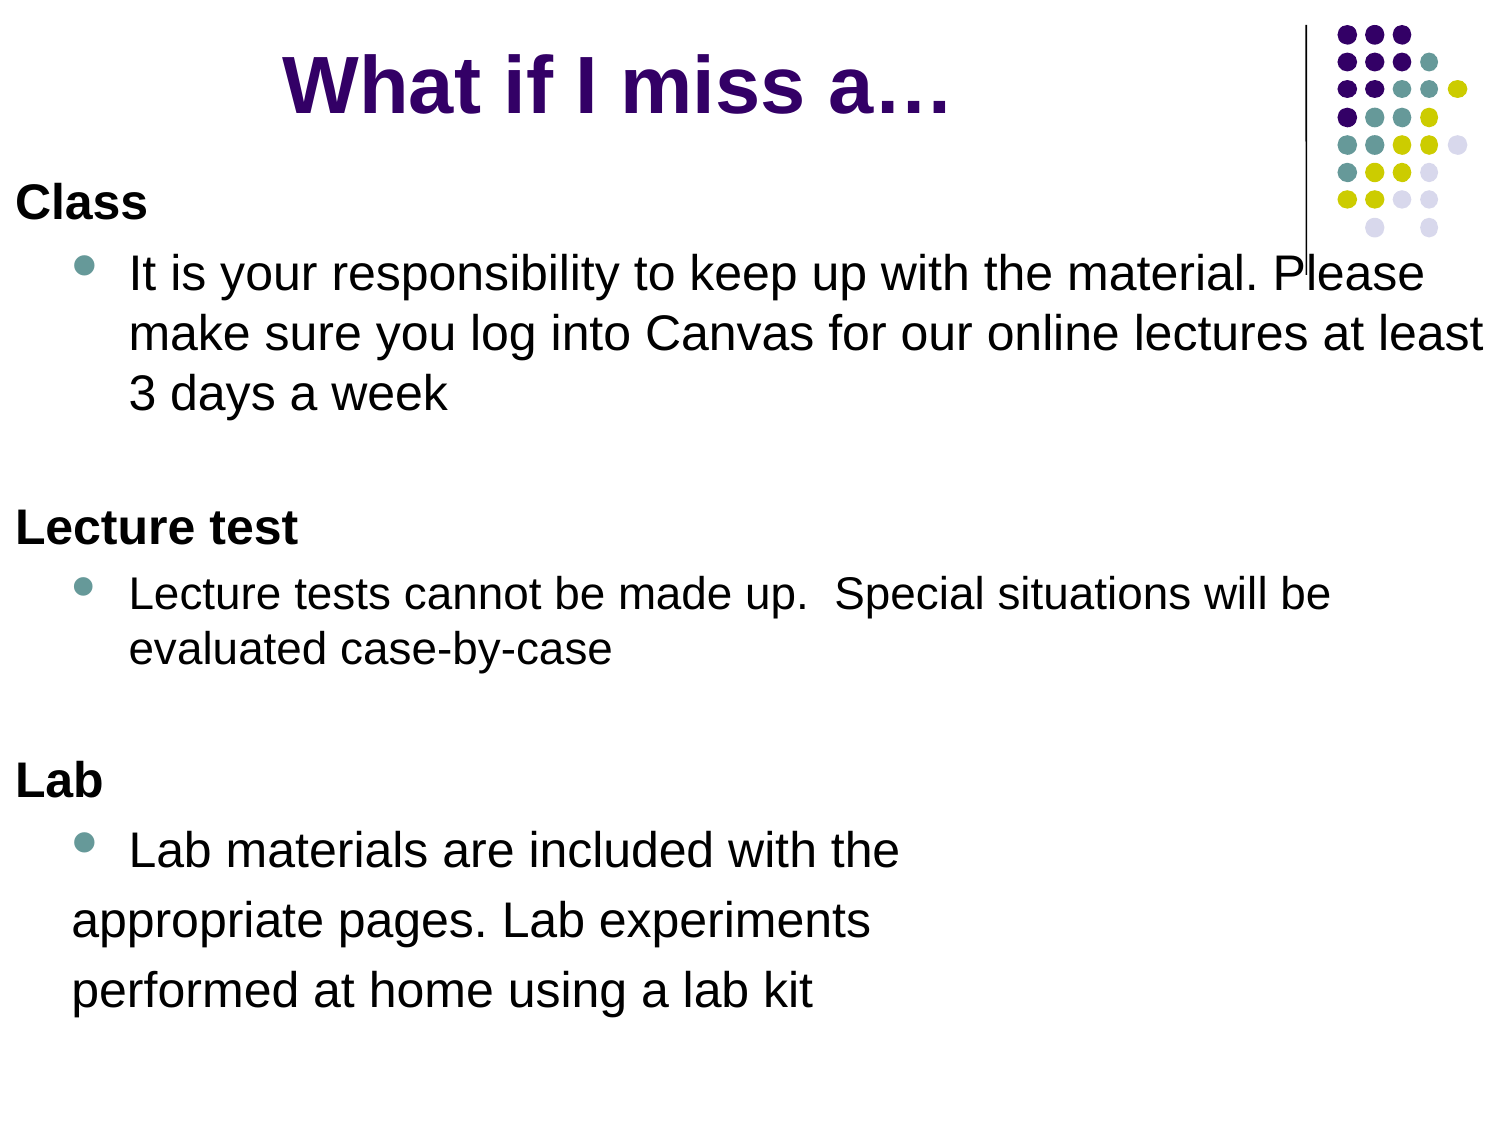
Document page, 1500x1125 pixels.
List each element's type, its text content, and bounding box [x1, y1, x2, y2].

list Class It is your responsibility to keep up with the material. Please make sure you log into Canvas for our online lectures at least 3 days a week Lecture test Lecture tests cannot be made up. Special situations will be evaluated case-by-case Lab Lab materials are included with the appropriate pages. Lab experiments performed at home using a lab kit [0, 162, 1500, 957]
title What if I miss a… [0, 0, 1238, 138]
